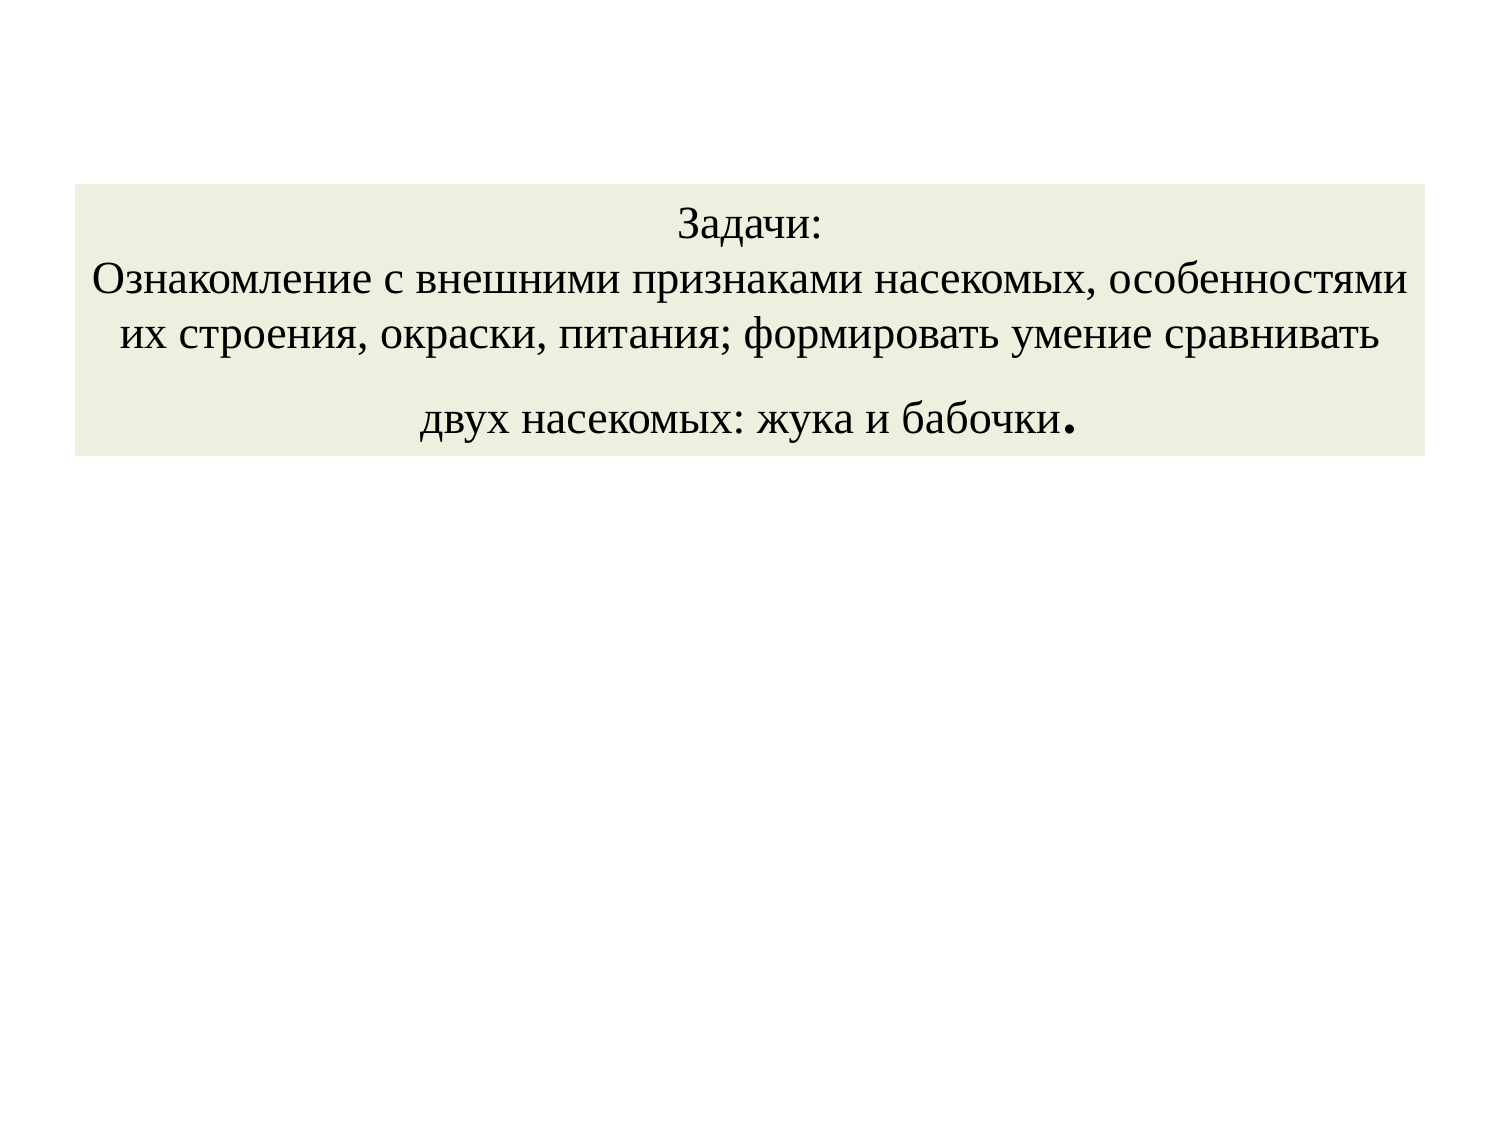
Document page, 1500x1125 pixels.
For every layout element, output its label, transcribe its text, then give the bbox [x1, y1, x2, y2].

title Задачи: Ознакомление с внешними признаками насекомых, особенностями их строения, окраски, питания; формировать умение сравнивать двух насекомых: жука и бабочки. [75, 184, 1425, 457]
